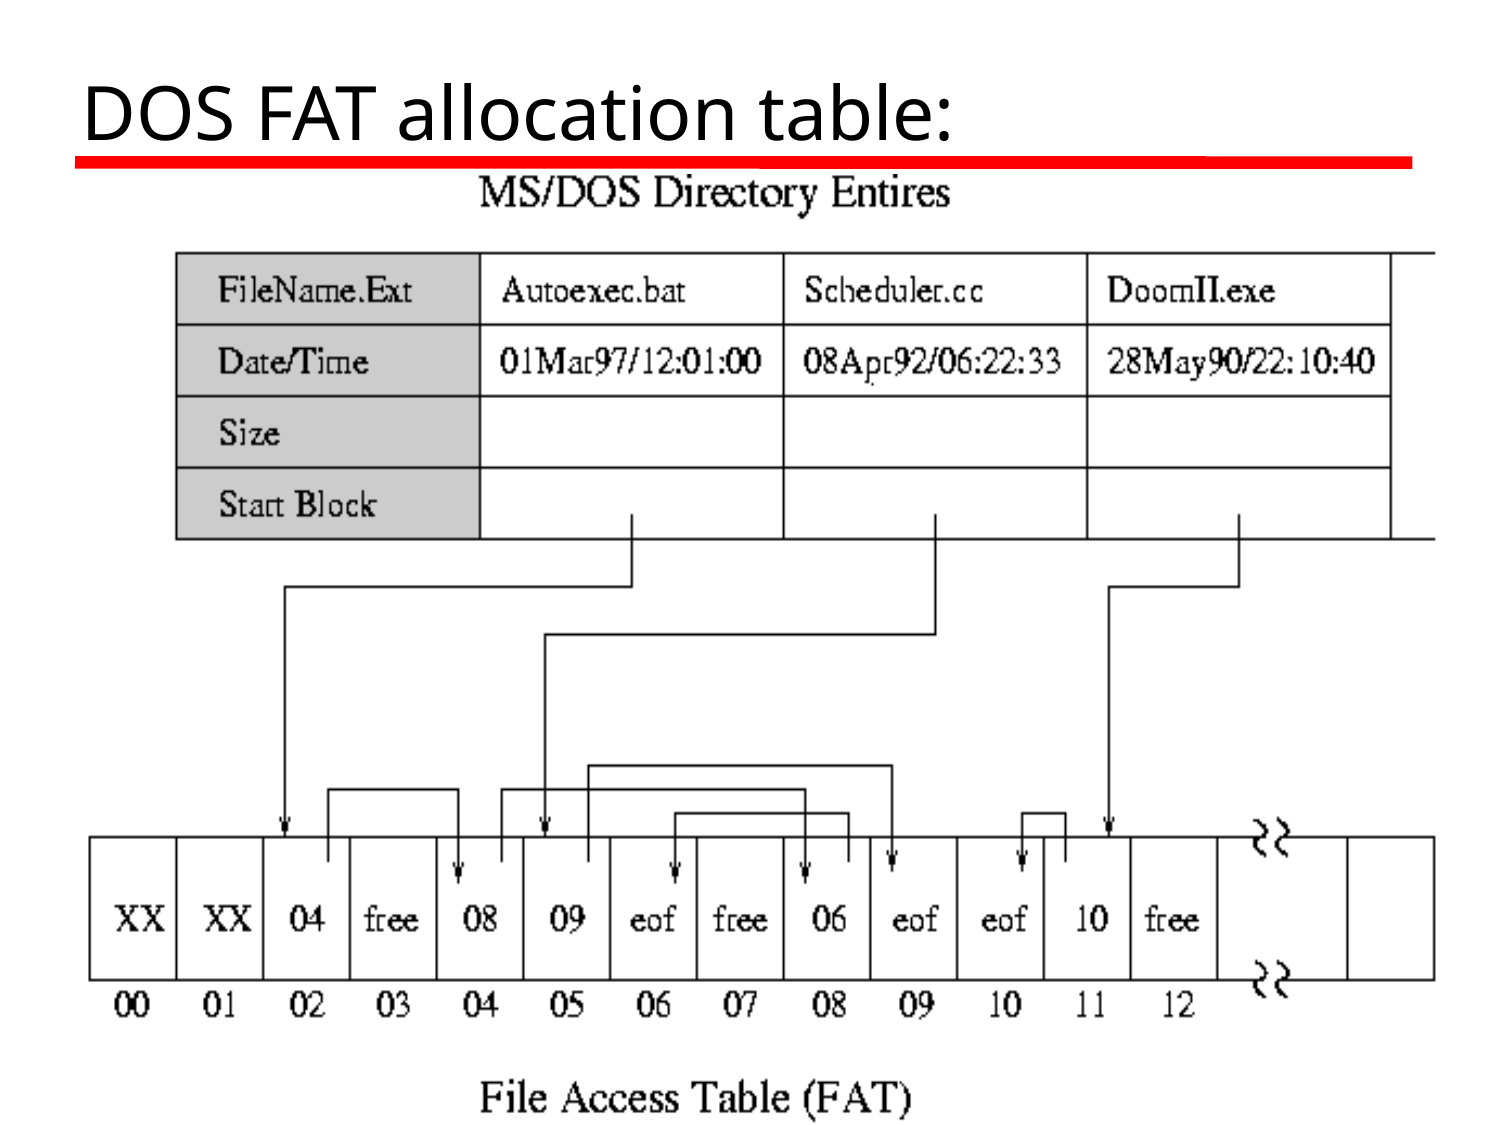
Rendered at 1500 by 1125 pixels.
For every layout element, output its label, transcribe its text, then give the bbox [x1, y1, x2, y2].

picture [87, 174, 1438, 1125]
title DOS FAT allocation table: [66, 24, 1413, 163]
